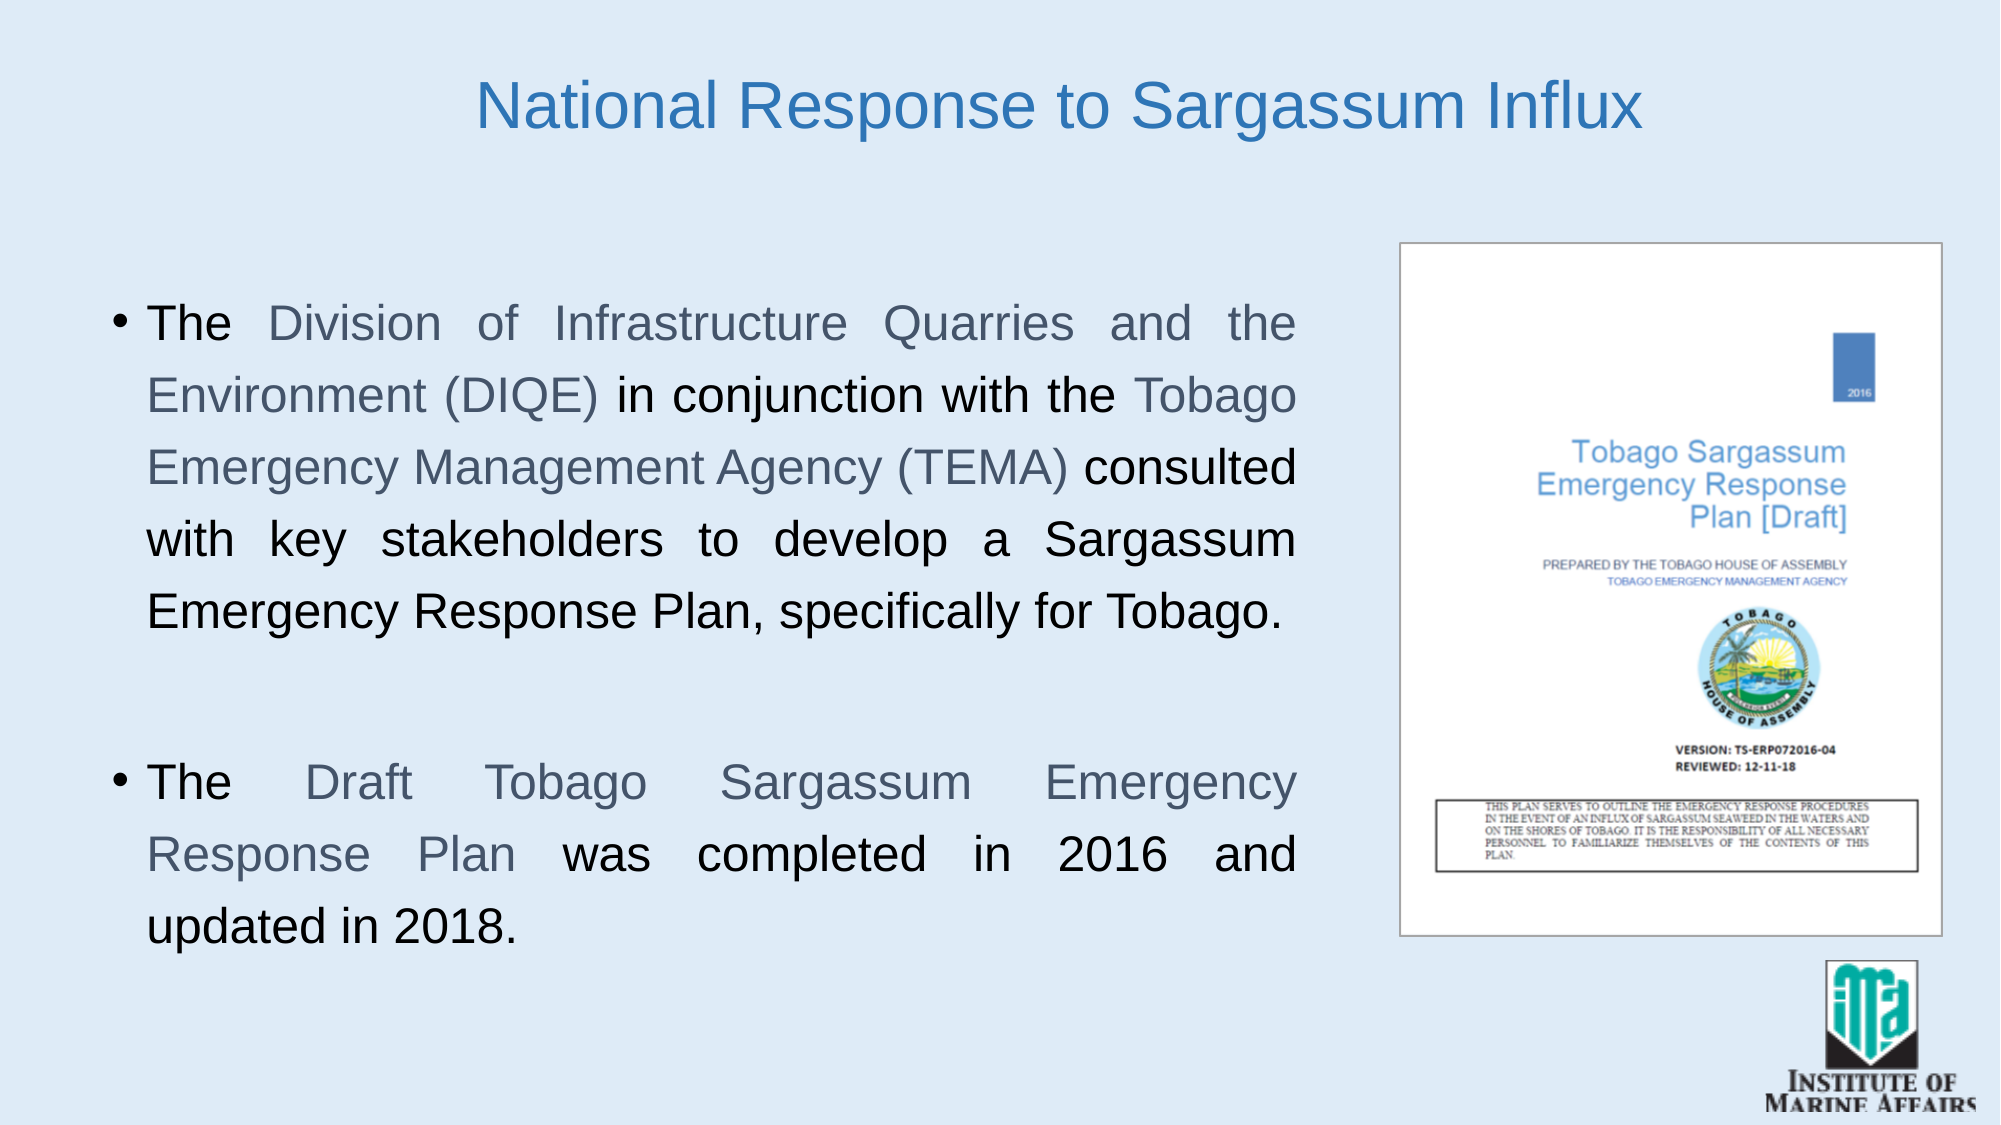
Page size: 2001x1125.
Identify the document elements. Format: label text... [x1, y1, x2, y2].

title National Response to Sargassum Influx [343, 40, 1796, 174]
list The Division of Infrastructure Quarries and the Environment (DIQE) in conjunction with the Tobago Emergency Management Agency (TEMA) consulted with key stakeholders to develop a Sargassum Emergency Response Plan, specifically for Tobago. The Draft Tobago Sargassum Emergency Response Plan was completed in 2016 and updated in 2018. [96, 271, 1313, 1037]
picture [1399, 242, 1943, 937]
picture [1765, 960, 1976, 1112]
